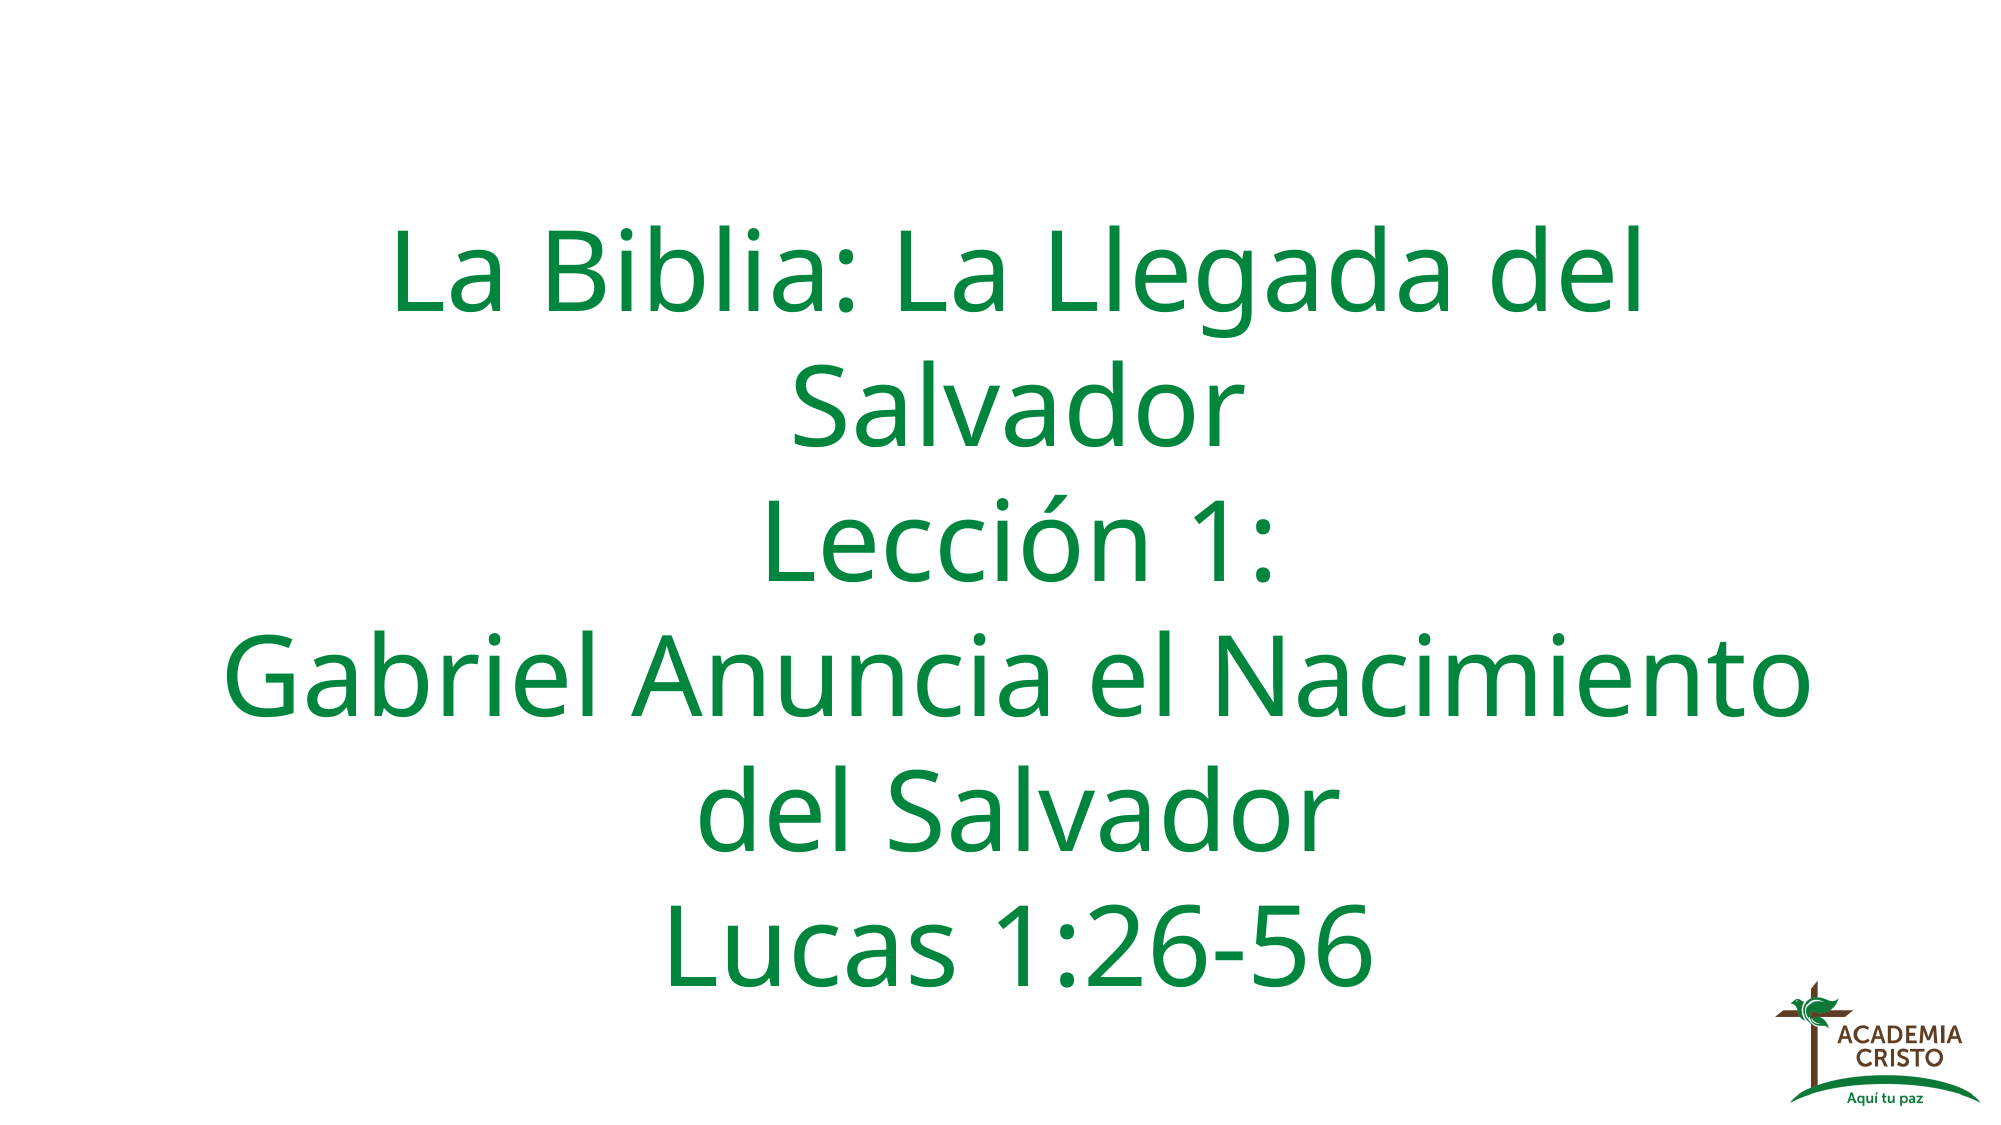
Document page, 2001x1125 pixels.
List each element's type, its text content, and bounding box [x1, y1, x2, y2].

picture [1759, 972, 2000, 1125]
text_box La Biblia: La Llegada del Salvador Lección 1: Gabriel Anuncia el Nacimiento del Salvador Lucas 1:26-56 [141, 191, 1896, 1017]
